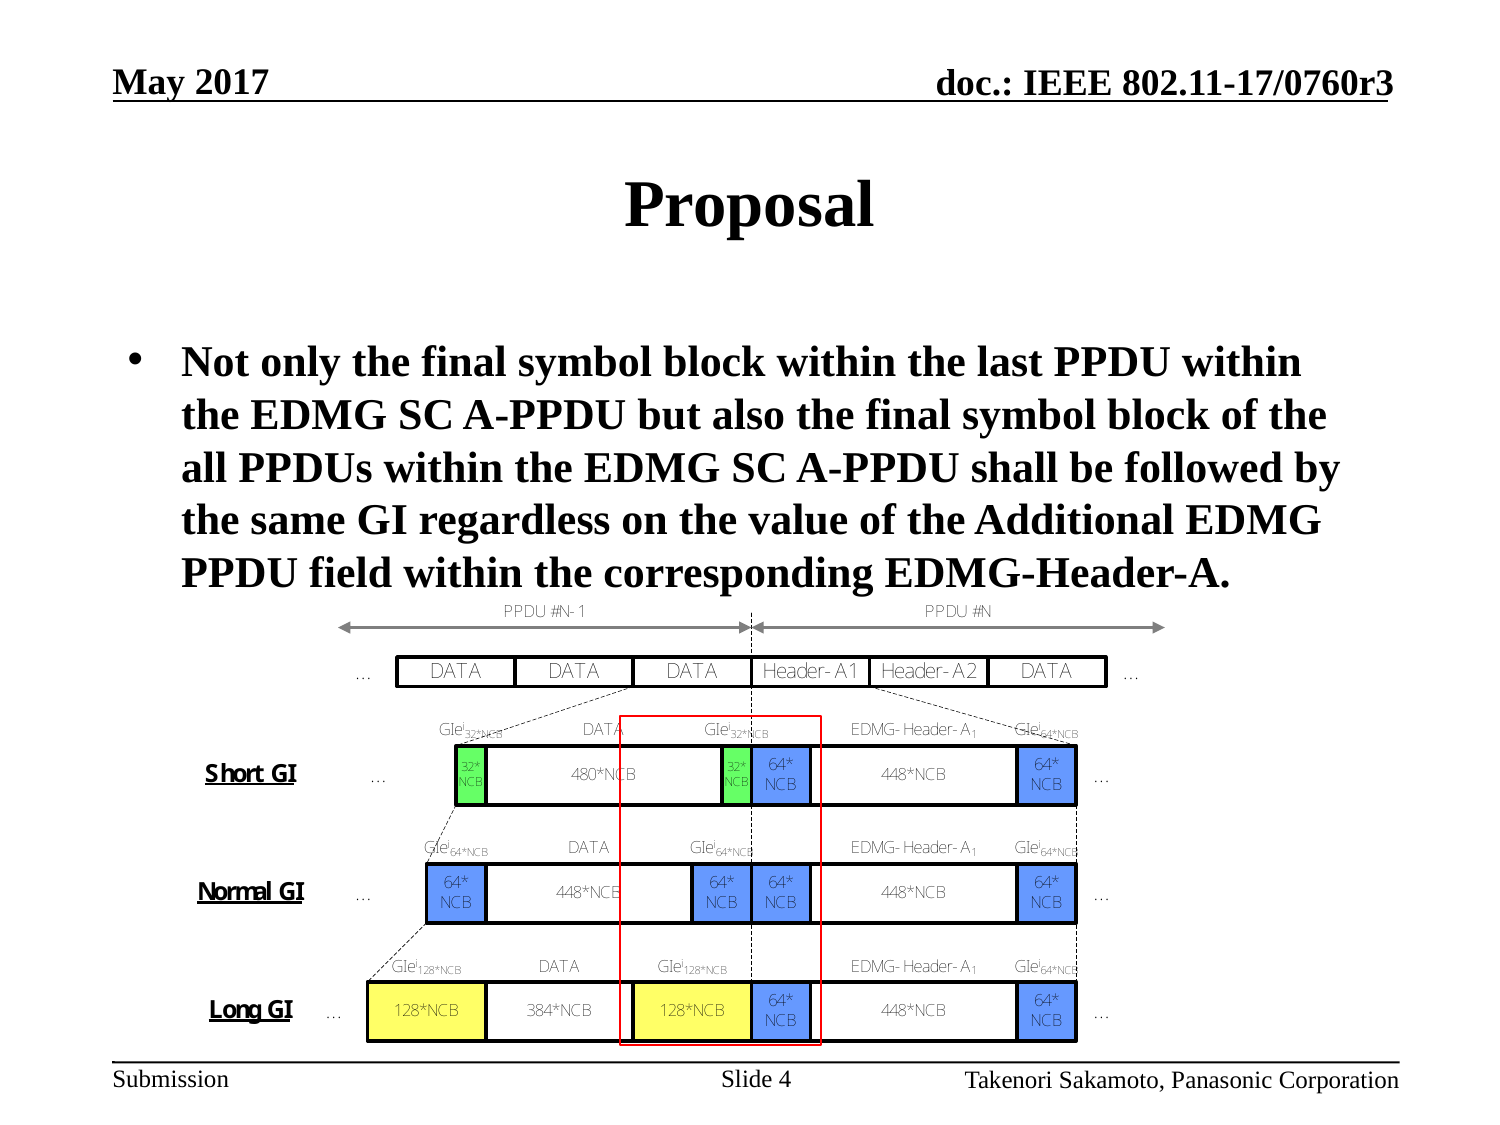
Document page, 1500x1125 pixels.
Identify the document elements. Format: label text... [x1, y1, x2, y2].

list Not only the final symbol block within the last PPDU within the EDMG SC A-PPDU but also the final symbol block of the all PPDUs within the EDMG SC A-PPDU shall be followed by the same GI regardless on the value of the Additional EDMG PPDU field within the corresponding EDMG-Header-A. [112, 324, 1388, 610]
slide_number Slide 4 [712, 1061, 800, 1123]
picture [194, 597, 1168, 1046]
title Proposal [112, 112, 1388, 288]
